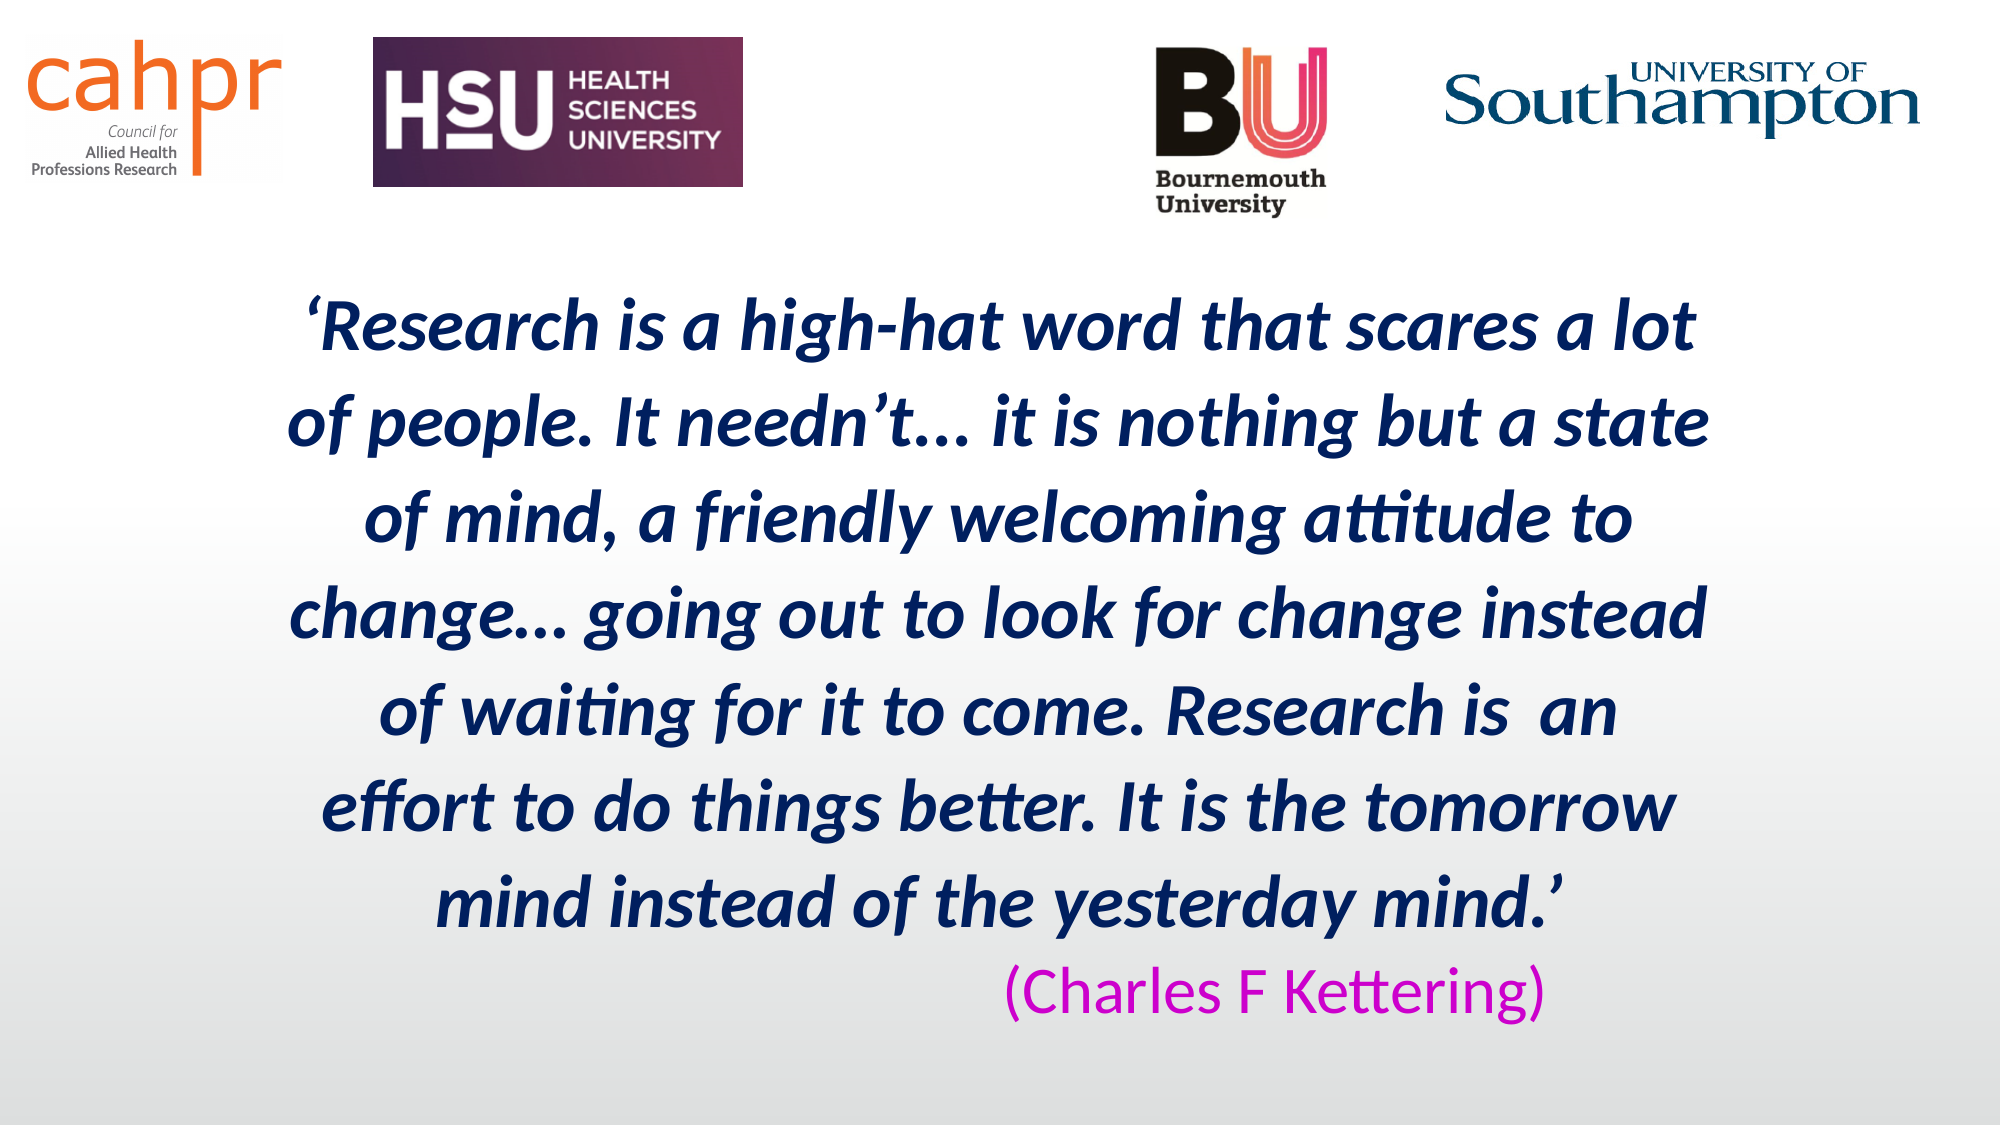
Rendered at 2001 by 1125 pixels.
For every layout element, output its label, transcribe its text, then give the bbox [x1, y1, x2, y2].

text_box ‘Research is a high-hat word that scares a lot of people. It needn’t... it is nothing but a state of mind, a friendly welcoming attitude to change… going out to look for change instead of waiting for it to come. Research is an effort to do things better. It is the tomorrow mind instead of the yesterday mind.’ (Charles F Kettering) [285, 267, 1715, 1027]
picture [1129, 33, 1359, 238]
picture [373, 37, 743, 187]
picture [25, 33, 283, 183]
picture [1446, 62, 1920, 139]
